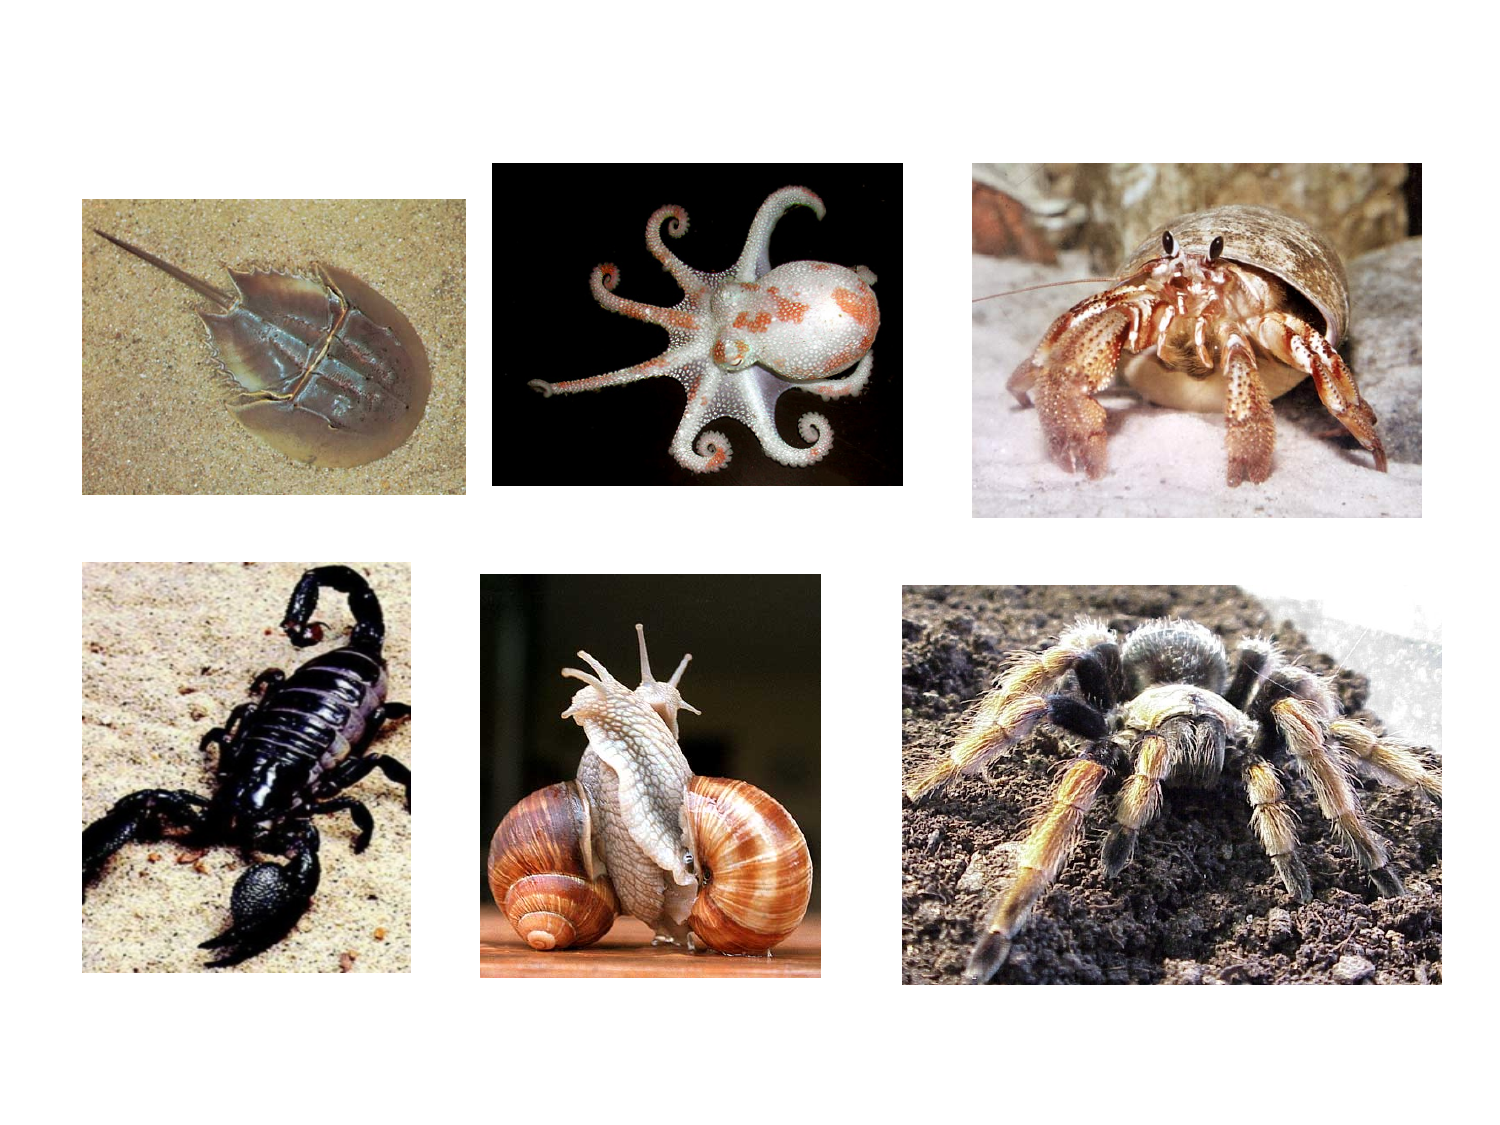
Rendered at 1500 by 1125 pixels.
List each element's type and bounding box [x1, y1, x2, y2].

picture [972, 163, 1423, 518]
picture [902, 585, 1442, 985]
picture [81, 198, 467, 495]
picture [81, 562, 411, 973]
picture [491, 163, 903, 487]
picture [480, 573, 821, 979]
